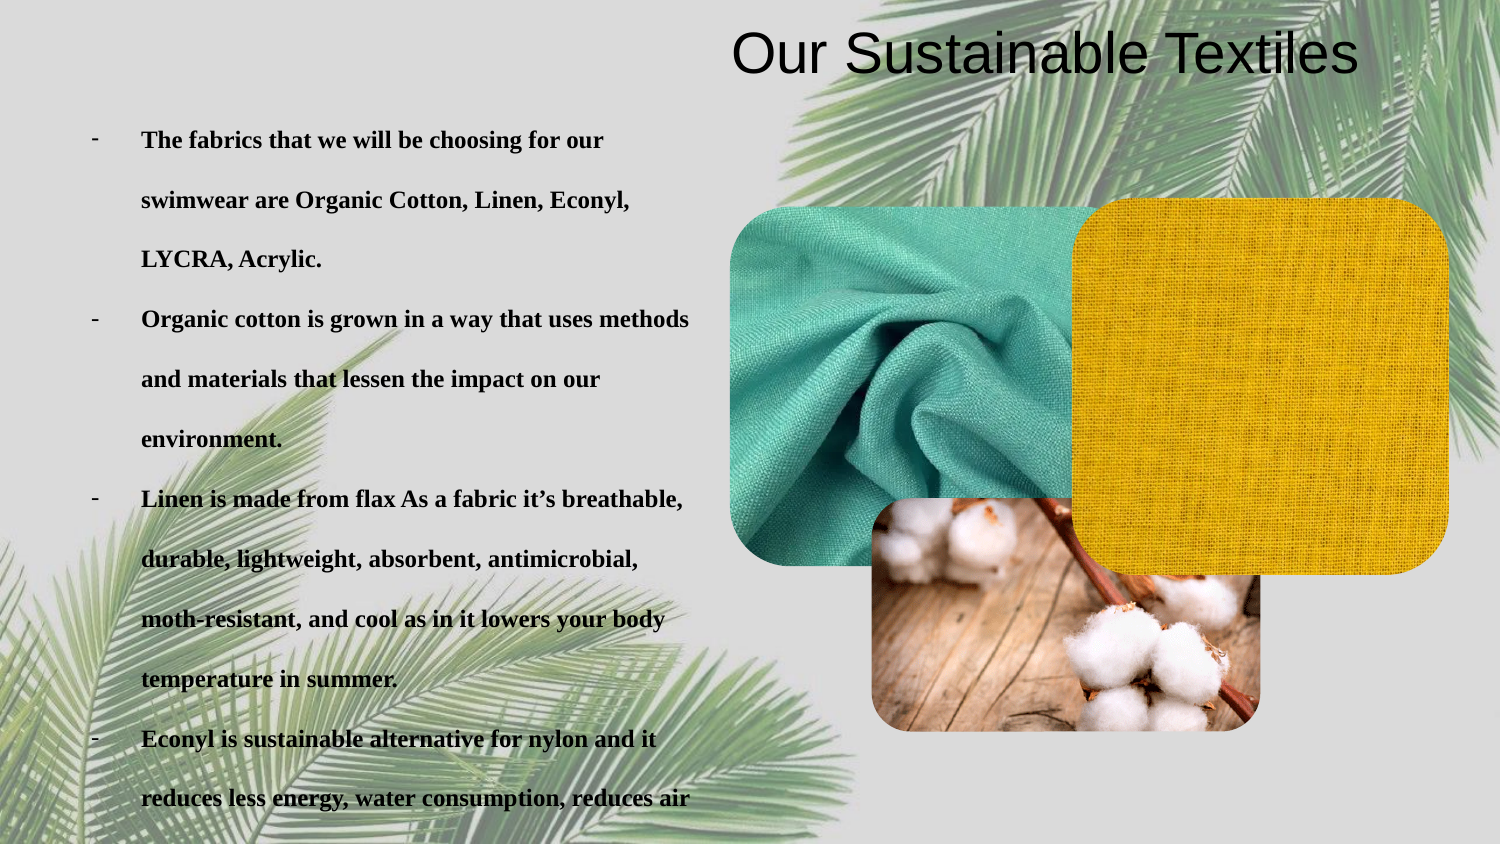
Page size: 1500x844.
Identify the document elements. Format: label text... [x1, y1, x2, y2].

title Our Sustainable Textiles [51, 0, 1449, 79]
picture [0, 0, 1500, 844]
list The fabrics that we will be choosing for our swimwear are Organic Cotton, Linen, Econyl, LYCRA, Acrylic. Organic cotton is grown in a way that uses methods and materials that lessen the impact on our environment. Linen is made from flax As a fabric it’s breathable, durable, lightweight, absorbent, antimicrobial, moth-resistant, and cool as in it lowers your body temperature in summer. Econyl is sustainable alternative for nylon and it reduces less energy, water consumption, reduces air and water and soil contamination. [51, 78, 708, 639]
